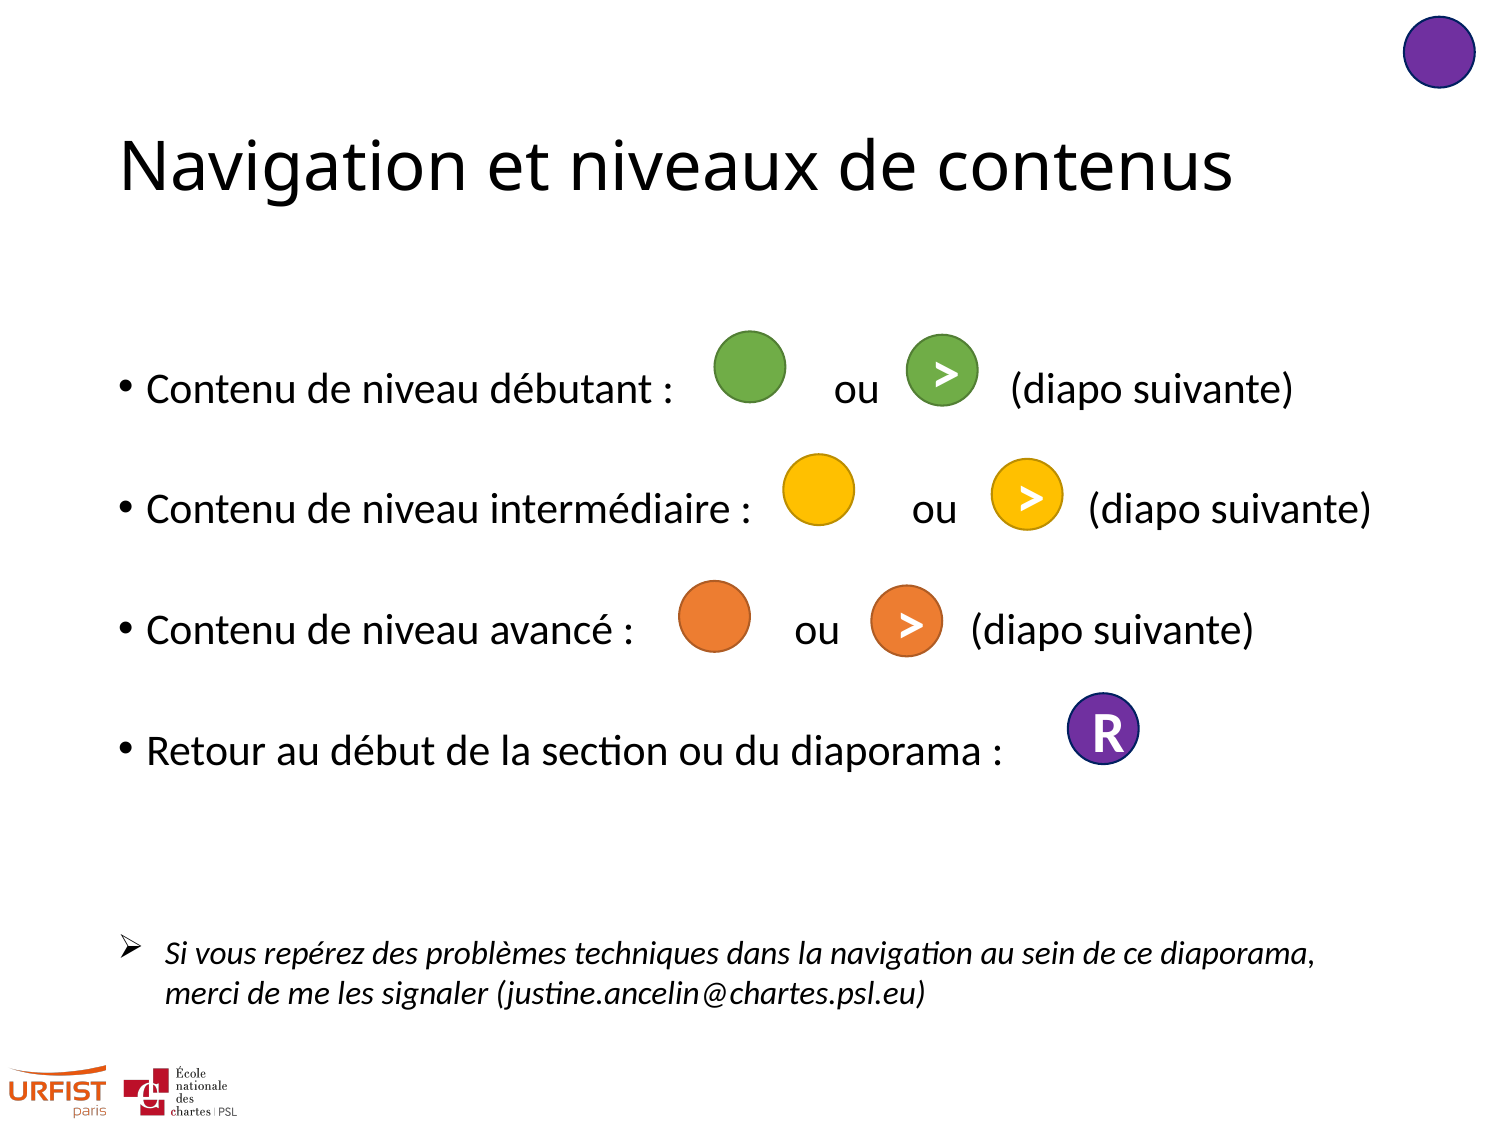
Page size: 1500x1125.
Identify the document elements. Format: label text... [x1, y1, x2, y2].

text_box [713, 330, 787, 404]
text_box [782, 453, 856, 527]
text_box [1402, 15, 1476, 89]
text_box Si vous repérez des problèmes techniques dans la navigation au sein de ce diaporama, merci de me les signaler (justine.ancelin@chartes.psl.eu) [103, 923, 1377, 1019]
text_box > [870, 584, 944, 658]
text_box [678, 579, 751, 653]
text_box R [1066, 692, 1140, 766]
list Contenu de niveau débutant : ou (diapo suivante) Contenu de niveau intermédiaire : ou (diapo suivante) Contenu de niveau avancé : ou (diapo suivante) Retour au début de la section ou du diaporama : [103, 299, 1397, 1014]
text_box > [990, 457, 1064, 531]
title Navigation et niveaux de contenus [103, 59, 1397, 278]
picture [7, 1065, 239, 1121]
text_box > [905, 333, 979, 407]
